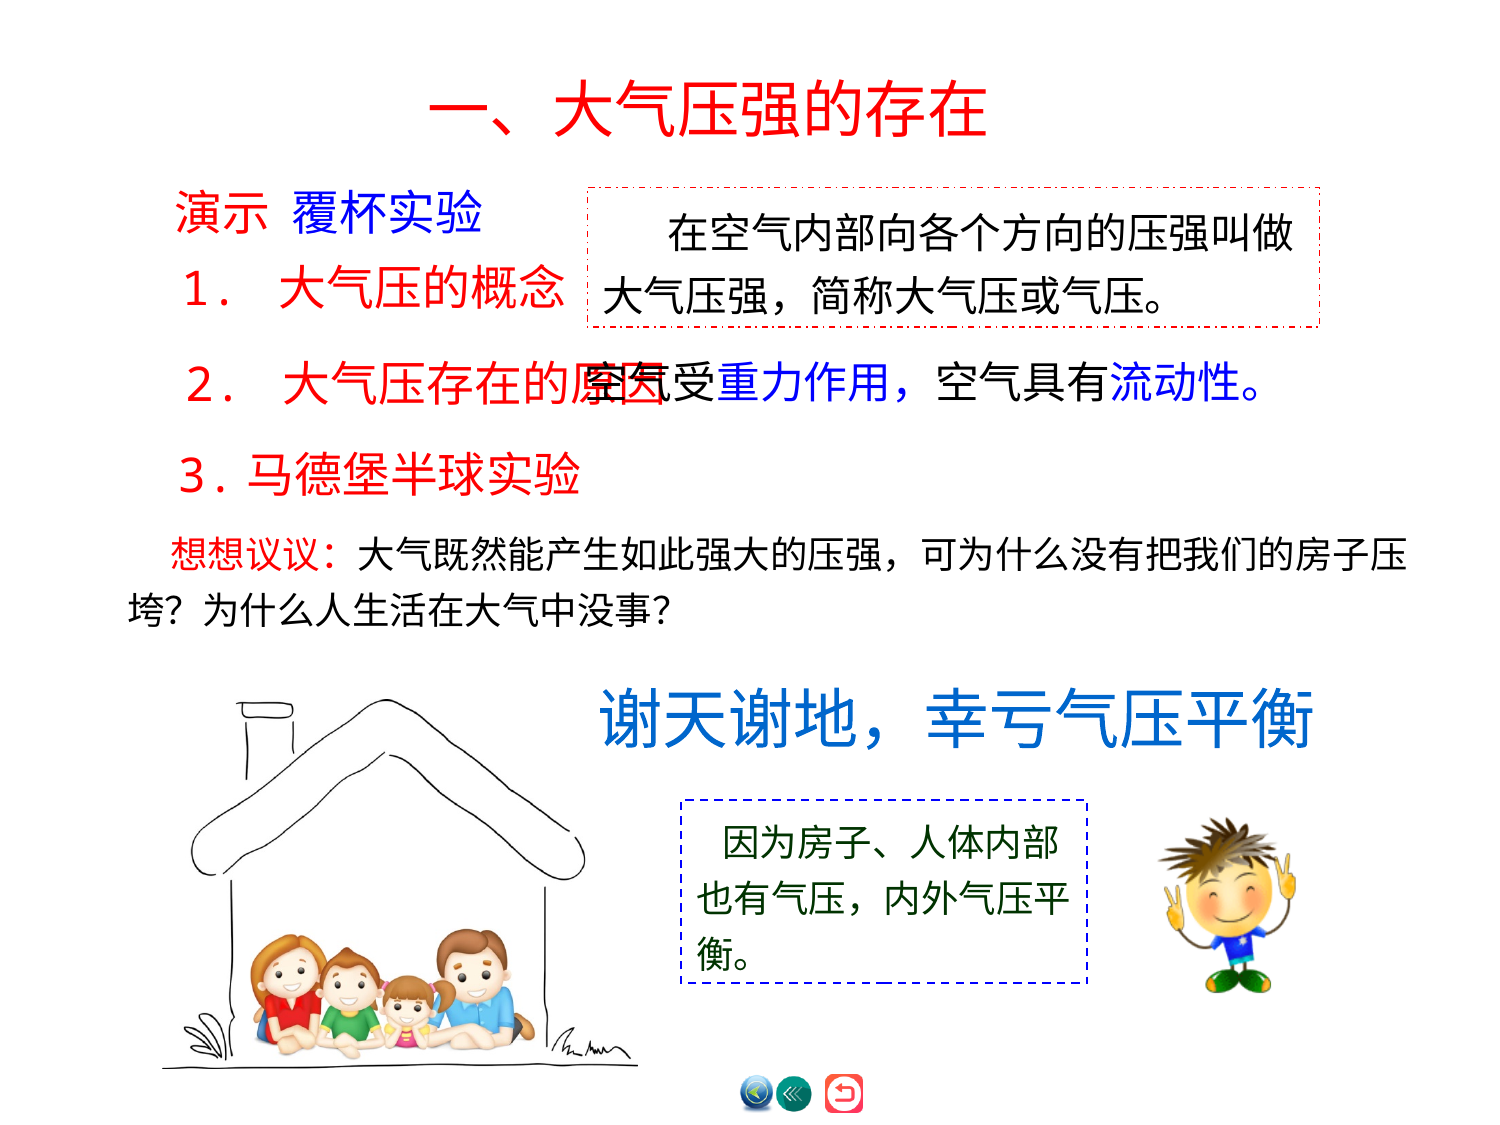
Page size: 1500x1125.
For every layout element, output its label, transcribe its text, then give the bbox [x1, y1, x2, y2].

picture [1149, 799, 1326, 1013]
picture [737, 1074, 813, 1113]
text_box 3.马德堡半球实验 [149, 437, 871, 510]
picture [824, 1074, 863, 1113]
text_box 空气受重力作用，空气具有流动性。 [287, 337, 1445, 416]
text_box 2. 大气压存在的原因 [112, 337, 822, 419]
text_box 在空气内部向各个方向的压强叫做大气压强，简称大气压或气压。 [587, 187, 1320, 328]
text_box 一、大气压强的存在 [412, 62, 1216, 153]
text_box 想想议议：大气既然能产生如此强大的压强，可为什么没有把我们的房子压垮？为什么人生活在大气中没事？ [112, 512, 1425, 640]
text_box 1. 大气压的概念 [137, 249, 587, 323]
text_box 演示 覆杯实验 [137, 174, 787, 248]
picture [162, 699, 638, 1070]
text_box 因为房子、人体内部也有气压，内外气压平衡。 [681, 799, 1088, 984]
